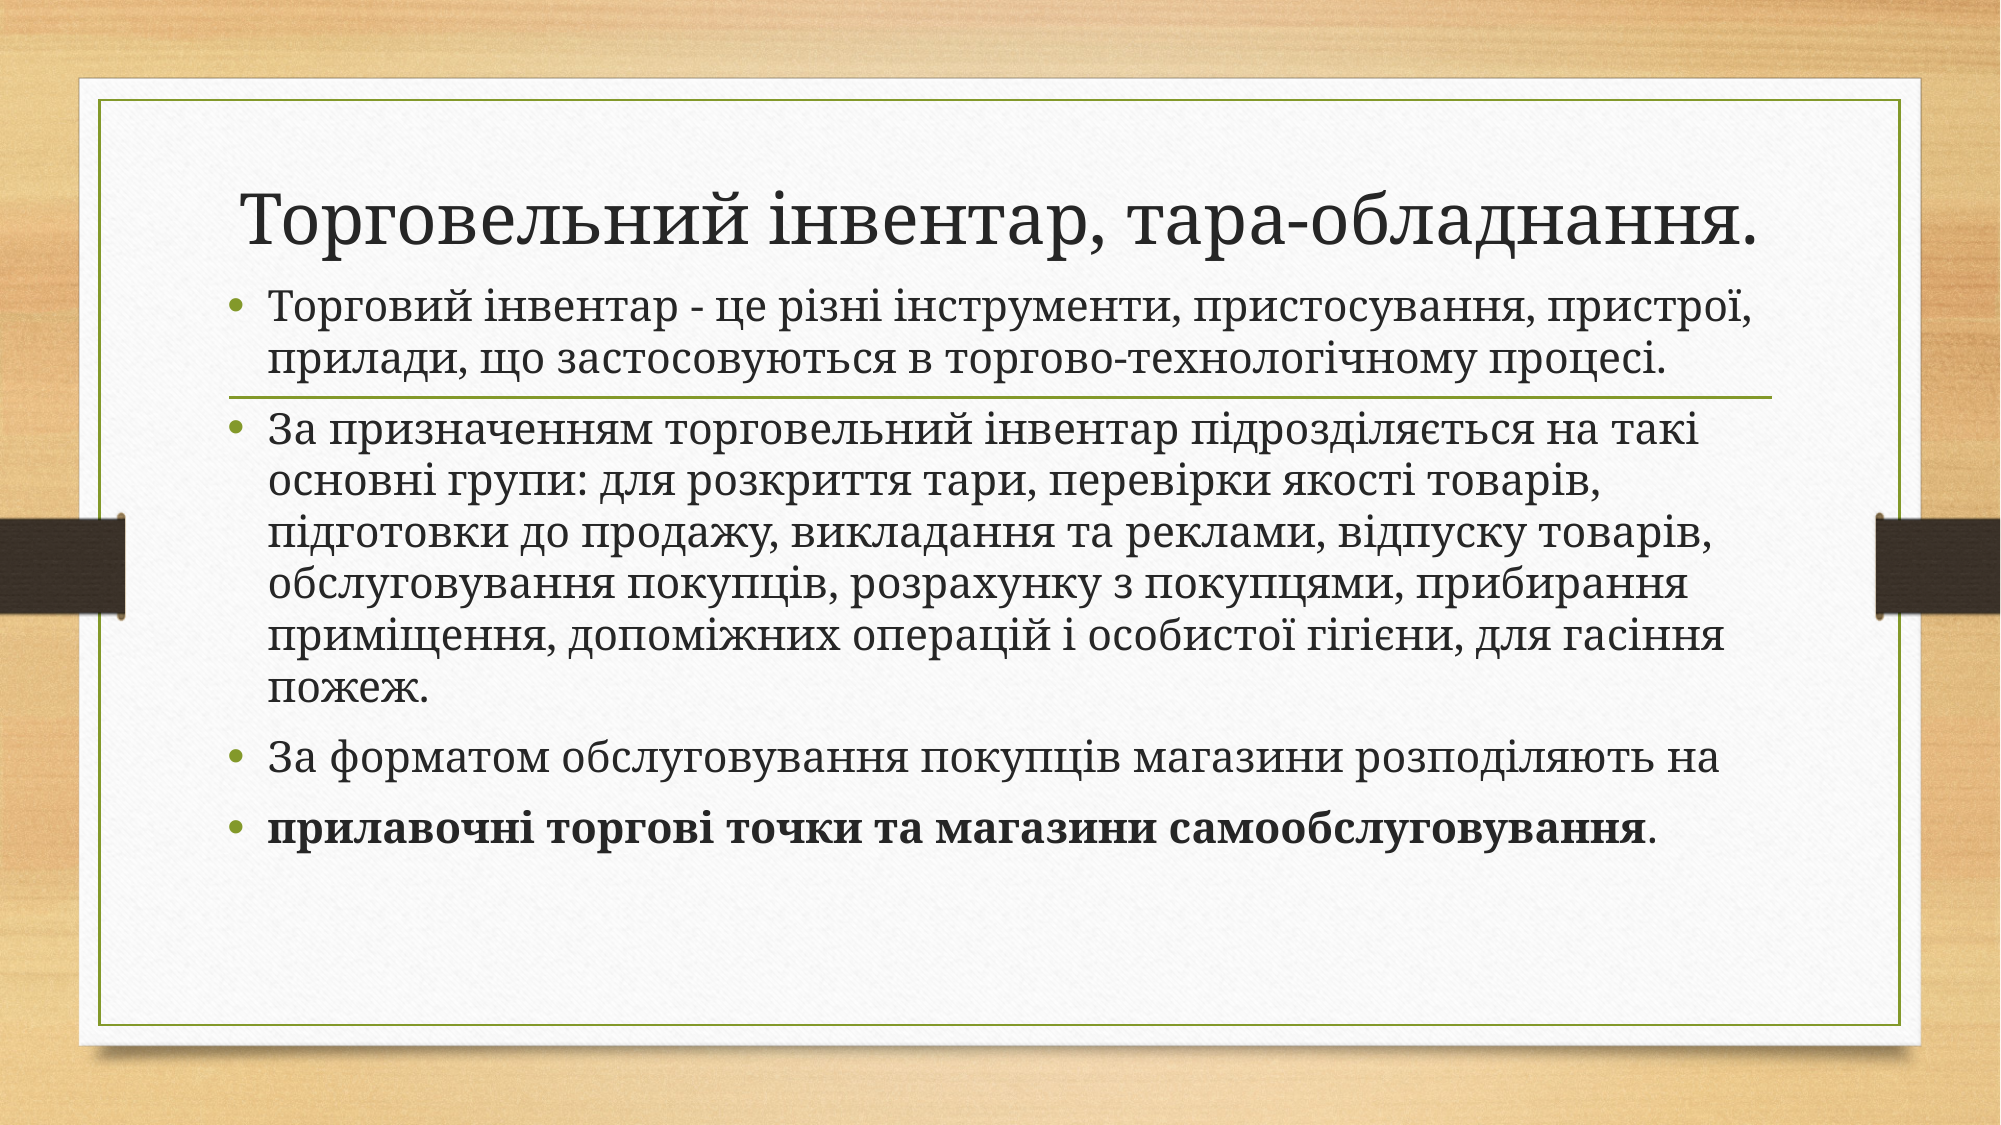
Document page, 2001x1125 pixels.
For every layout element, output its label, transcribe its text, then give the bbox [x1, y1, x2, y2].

picture [0, 0, 2001, 1125]
list Торговий інвентар - це різні інструменти, пристосування, пристрої, прилади, що застосовуються в торгово-технологічному процесі. За призначенням торговельний інвентар підрозділяється на такі основні групи: для розкриття тари, перевірки якості товарів, підготовки до продажу, викладання та реклами, відпуску товарів, обслуговування покупців, розрахунку з покупцями, прибирання приміщення, допоміжних операцій і особистої гігієни, для гасіння пожеж. За форматом обслуговування покупців магазини розподіляють на прилавочні торгові точки та магазини самообслуговування. [212, 271, 1788, 964]
title Торговельний інвентар, тара-обладнання. [212, 161, 1788, 271]
